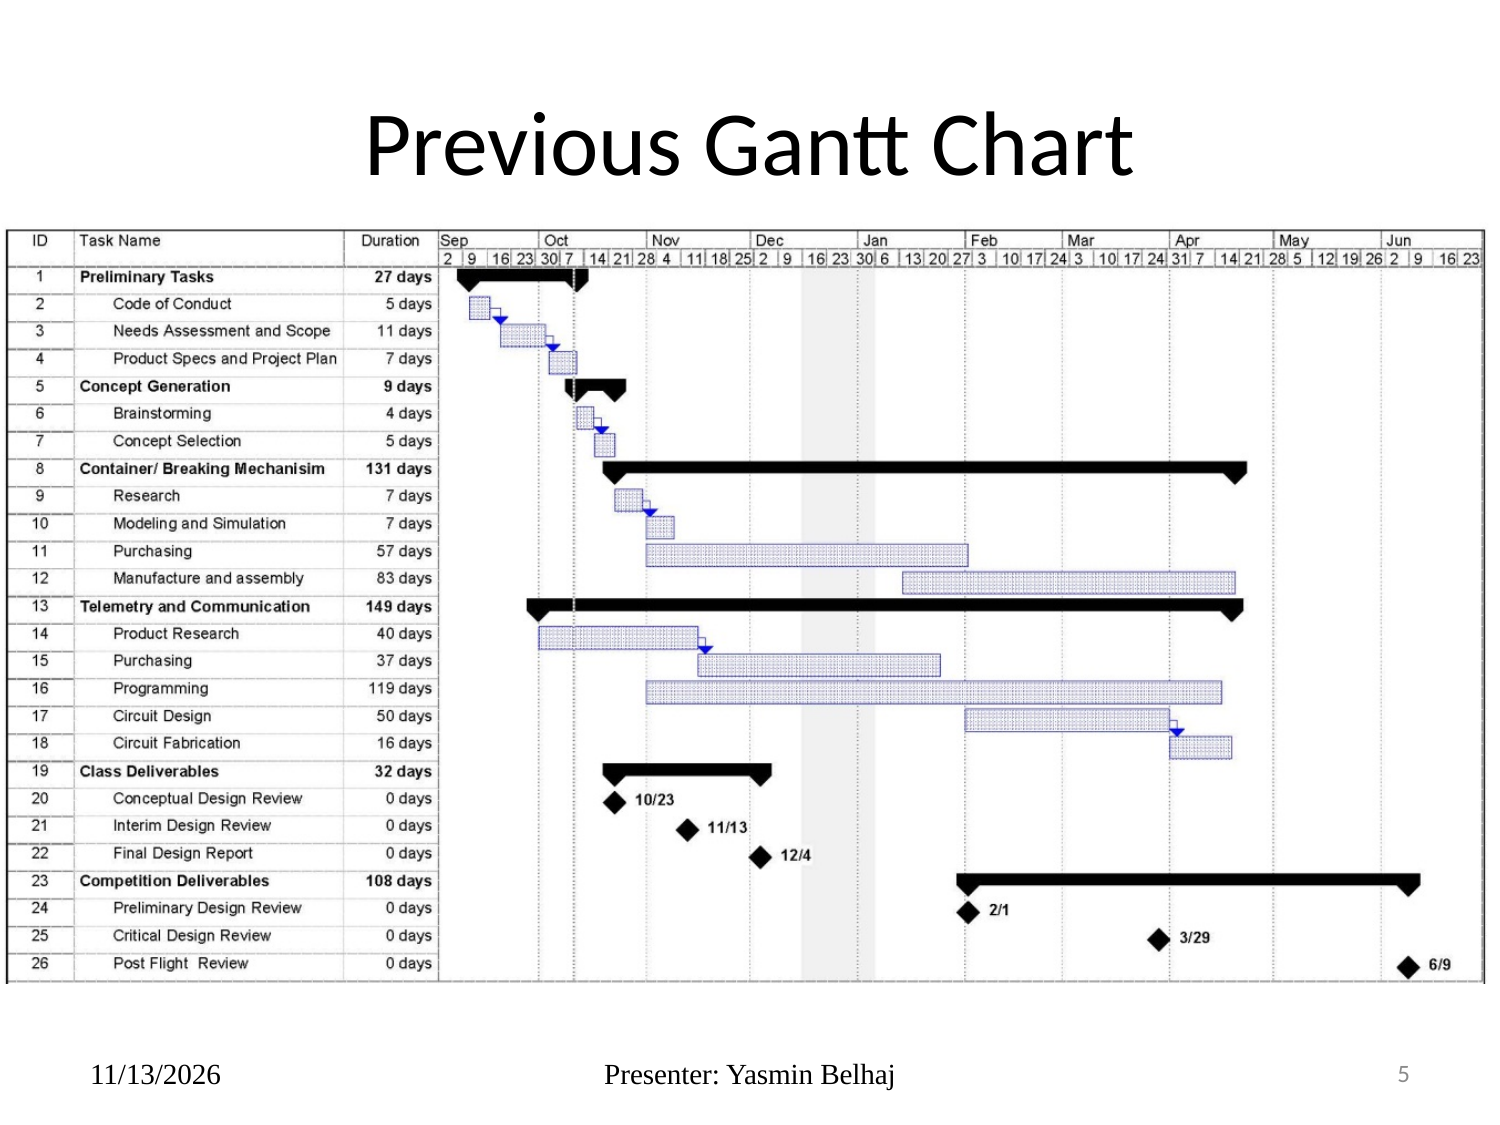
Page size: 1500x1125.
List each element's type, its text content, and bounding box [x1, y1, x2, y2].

slide_number 5 [1074, 1042, 1425, 1103]
title Previous Gantt Chart [75, 45, 1425, 185]
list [1, 187, 1500, 984]
footer Presenter: Yasmin Belhaj [512, 1042, 988, 1103]
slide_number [75, 1042, 425, 1103]
